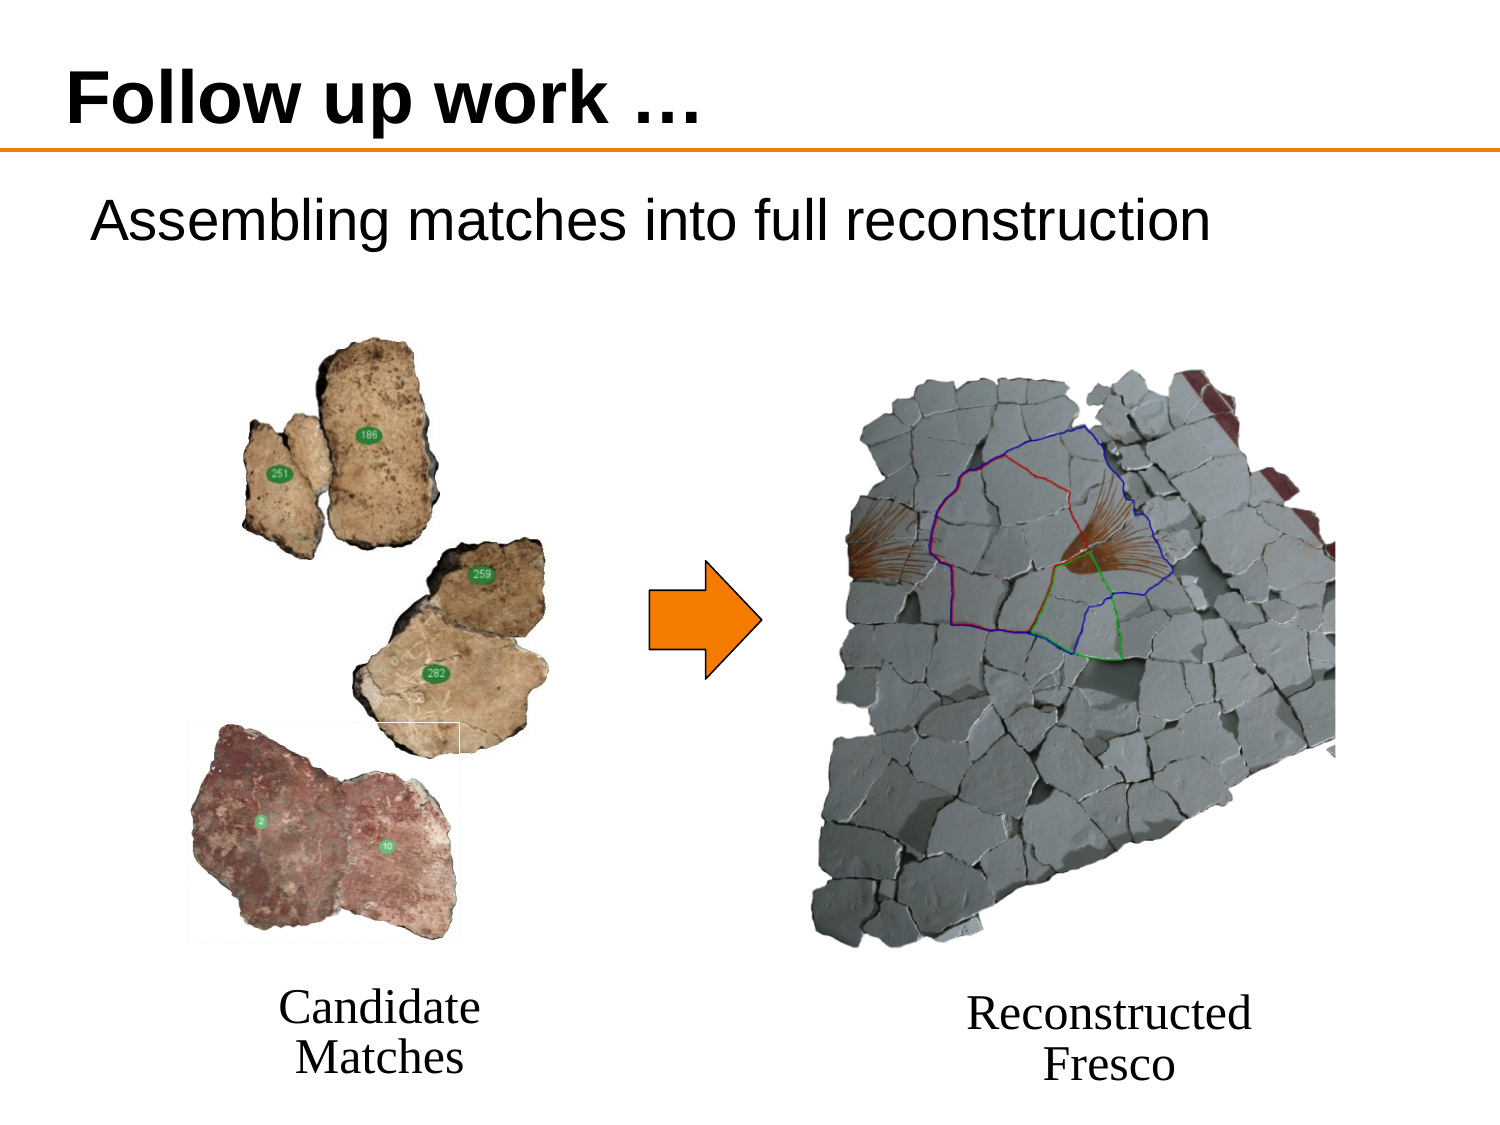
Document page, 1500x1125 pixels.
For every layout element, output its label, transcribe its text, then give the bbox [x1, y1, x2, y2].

text_box Candidate Matches [263, 974, 497, 1092]
title Follow up work … [50, 37, 1450, 150]
text_box Reconstructed Fresco [951, 981, 1268, 1099]
picture [799, 341, 1336, 952]
list Assembling matches into full reconstruction [75, 174, 1463, 1075]
text_box [649, 560, 762, 680]
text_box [187, 337, 549, 945]
